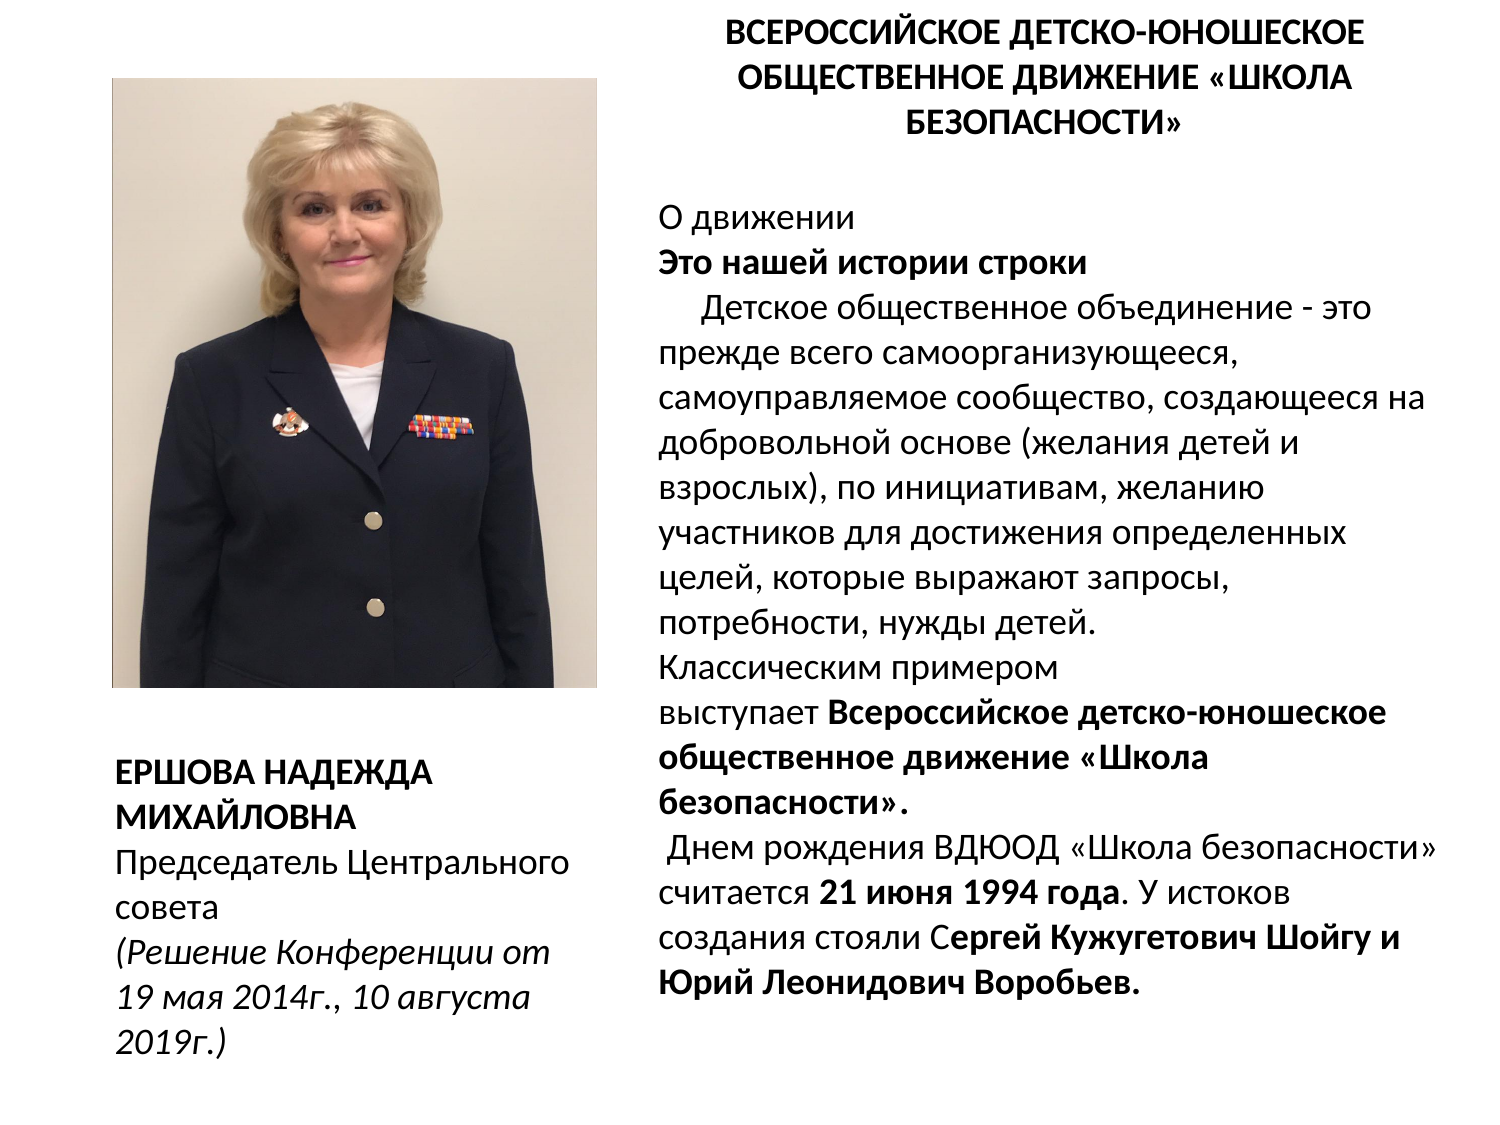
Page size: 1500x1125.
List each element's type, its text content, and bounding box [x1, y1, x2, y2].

text_box О движении Это нашей истории строки Детское общественное объединение - это прежде всего самоорганизующееся, самоуправляемое сообщество, создающееся на добровольной основе (желания детей и взрослых), по инициативам, желанию участников для достижения определенных целей, которые выражают запросы, потребности, нужды детей. Классическим примером выступает Всероссийское детско-юношеское общественное движение «Школа безопасности». Днем рождения ВДЮОД «Школа безопасности» считается 21 июня 1994 года. У истоков создания стояли Сергей Кужугетович Шойгу и Юрий Леонидович Воробьев. [643, 184, 1459, 1010]
picture [111, 77, 597, 689]
text_box ЕРШОВА НАДЕЖДА МИХАЙЛОВНА Председатель Центрального совета (Решение Конференции от 19 мая 2014г., 10 августа 2019г.) [100, 739, 597, 1070]
text_box ВСЕРОССИЙСКОЕ ДЕТСКО-ЮНОШЕСКОЕ ОБЩЕСТВЕННОЕ ДВИЖЕНИЕ «ШКОЛА БЕЗОПАСНОСТИ» [655, 0, 1436, 150]
